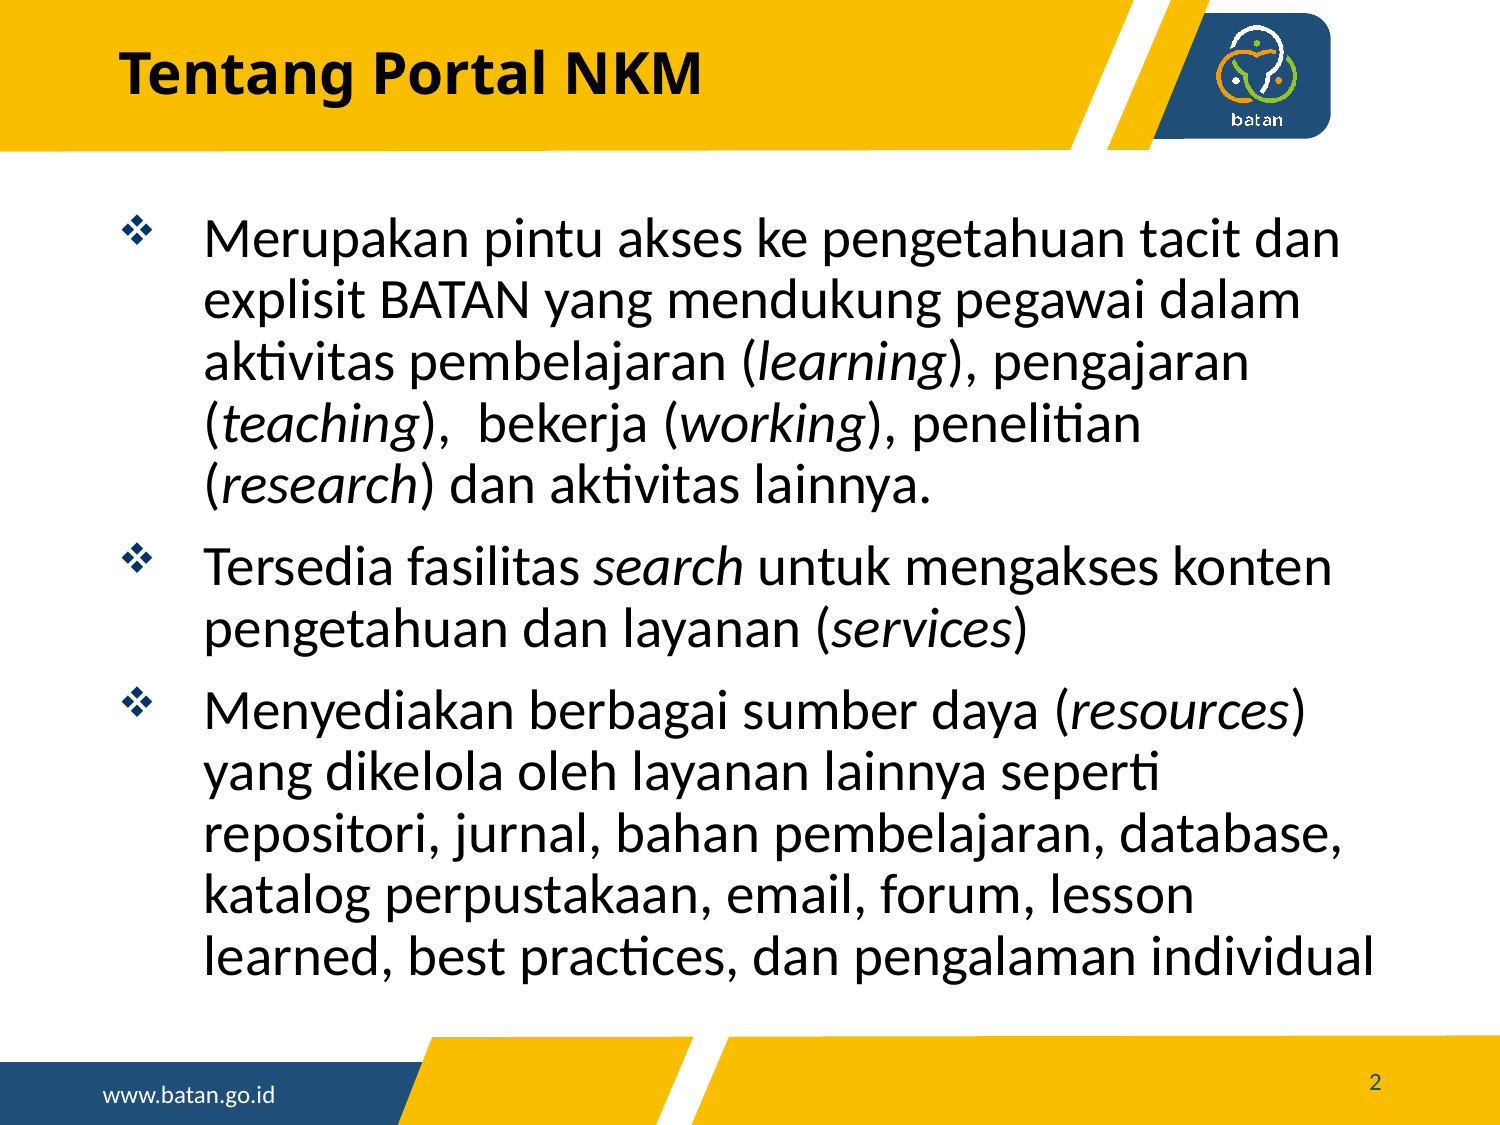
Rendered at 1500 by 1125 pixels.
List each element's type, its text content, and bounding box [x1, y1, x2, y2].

list Merupakan pintu akses ke pengetahuan tacit dan explisit BATAN yang mendukung pegawai dalam aktivitas pembelajaran (learning), pengajaran (teaching), bekerja (working), penelitian (research) dan aktivitas lainnya. Tersedia fasilitas search untuk mengakses konten pengetahuan dan layanan (services) Menyediakan berbagai sumber daya (resources) yang dikelola oleh layanan lainnya seperti repositori, jurnal, bahan pembelajaran, database, katalog perpustakaan, email, forum, lesson learned, best practices, dan pengalaman individual [103, 200, 1397, 1014]
slide_number 2 [1301, 1050, 1397, 1111]
title Tentang Portal NKM [103, 13, 1037, 139]
picture [1216, 25, 1297, 126]
